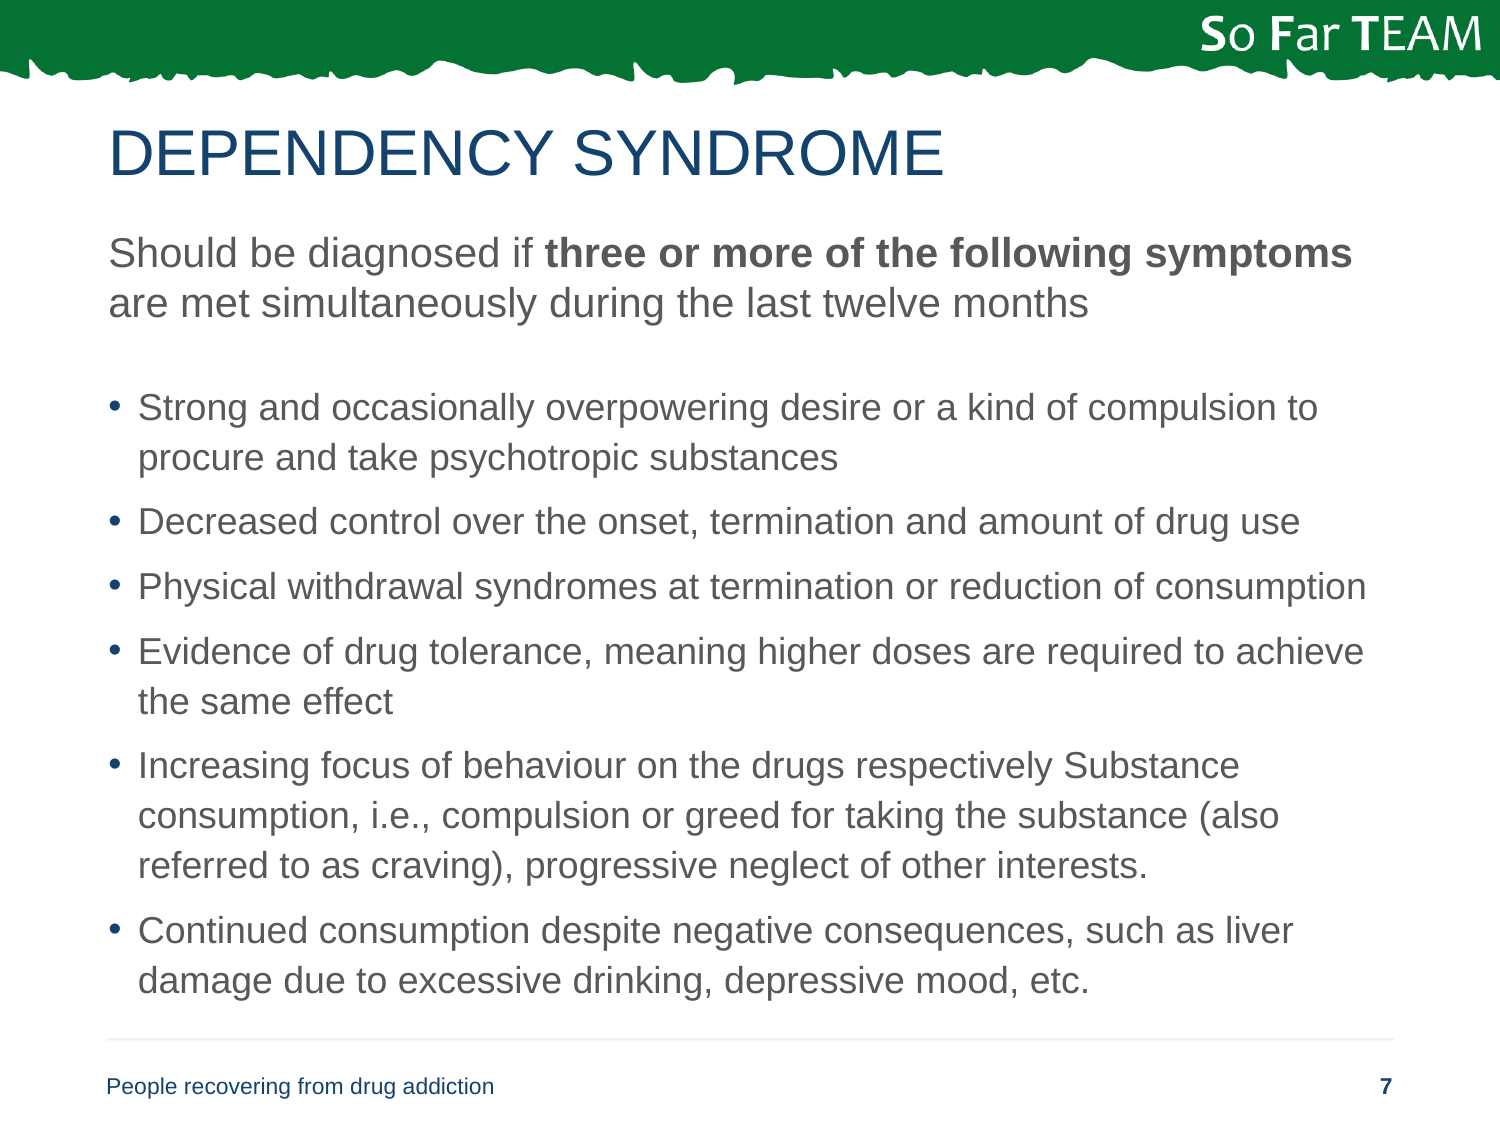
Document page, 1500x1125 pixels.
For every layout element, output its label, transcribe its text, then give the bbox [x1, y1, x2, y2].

title Dependency syndrome [108, 109, 1392, 219]
picture [0, 0, 1500, 1125]
list Should be diagnosed if three or more of the following symptoms are met simultaneously during the last twelve months Strong and occasionally overpowering desire or a kind of compulsion to procure and take psychotropic substances Decreased control over the onset, termination and amount of drug use Physical withdrawal syndromes at termination or reduction of consumption Evidence of drug tolerance, meaning higher doses are required to achieve the same effect Increasing focus of behaviour on the drugs respectively Substance consumption, i.e., compulsion or greed for taking the substance (also referred to as craving), progressive neglect of other interests. Continued consumption despite negative consequences, such as liver damage due to excessive drinking, depressive mood, etc. [108, 219, 1392, 1034]
slide_number 7 [1161, 1033, 1499, 1123]
footer People recovering from drug addiction [0, 1033, 507, 1123]
